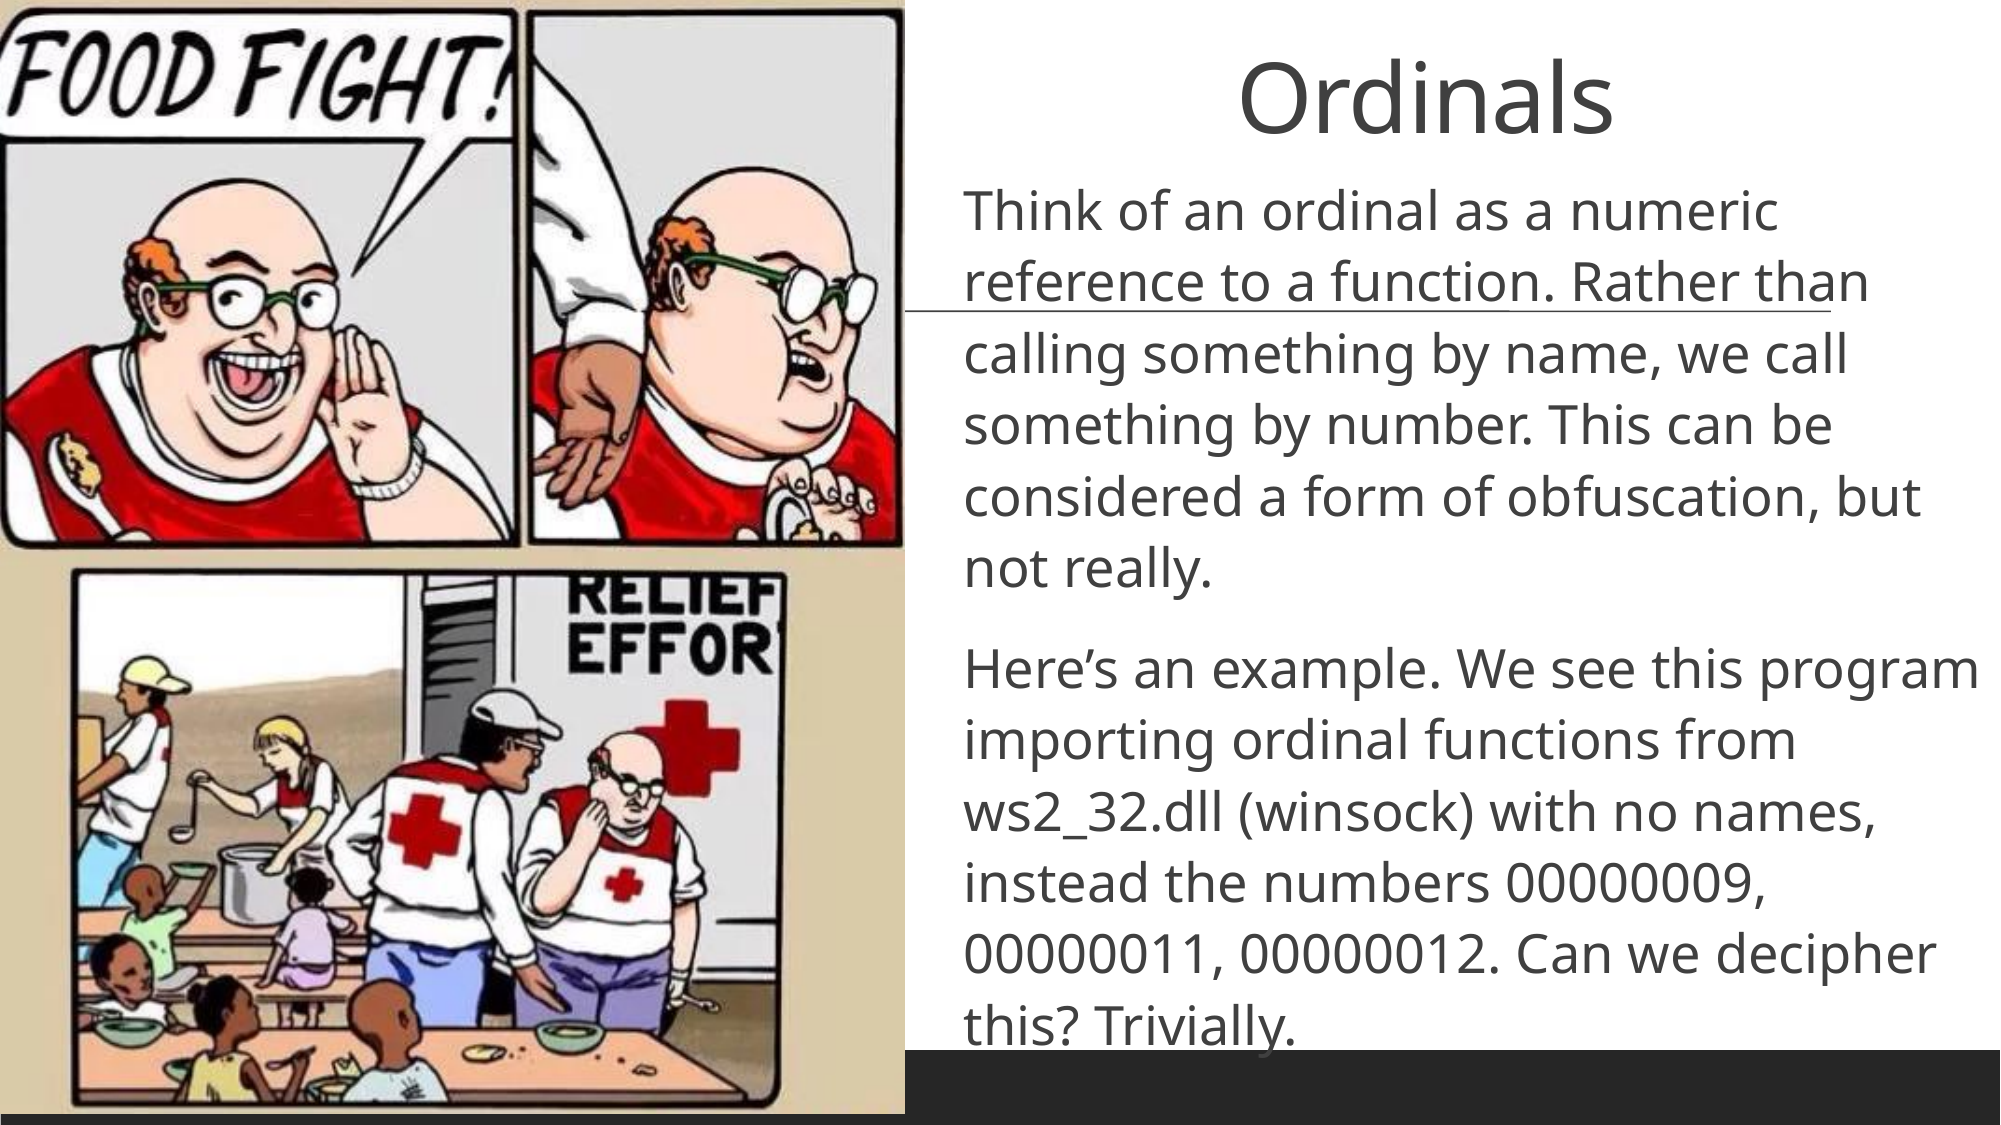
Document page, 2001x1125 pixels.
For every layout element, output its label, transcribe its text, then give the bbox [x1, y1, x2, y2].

picture [0, 0, 905, 1114]
text_box Ordinals [1221, 39, 1781, 162]
text_box Think of an ordinal as a numeric reference to a function. Rather than calling something by name, we call something by number. This can be considered a form of obfuscation, but not really. Here’s an example. We see this program importing ordinal functions from ws2_32.dll (winsock) with no names, instead the numbers 00000009, 00000011, 00000012. Can we decipher this? Trivially. [948, 162, 1992, 1114]
